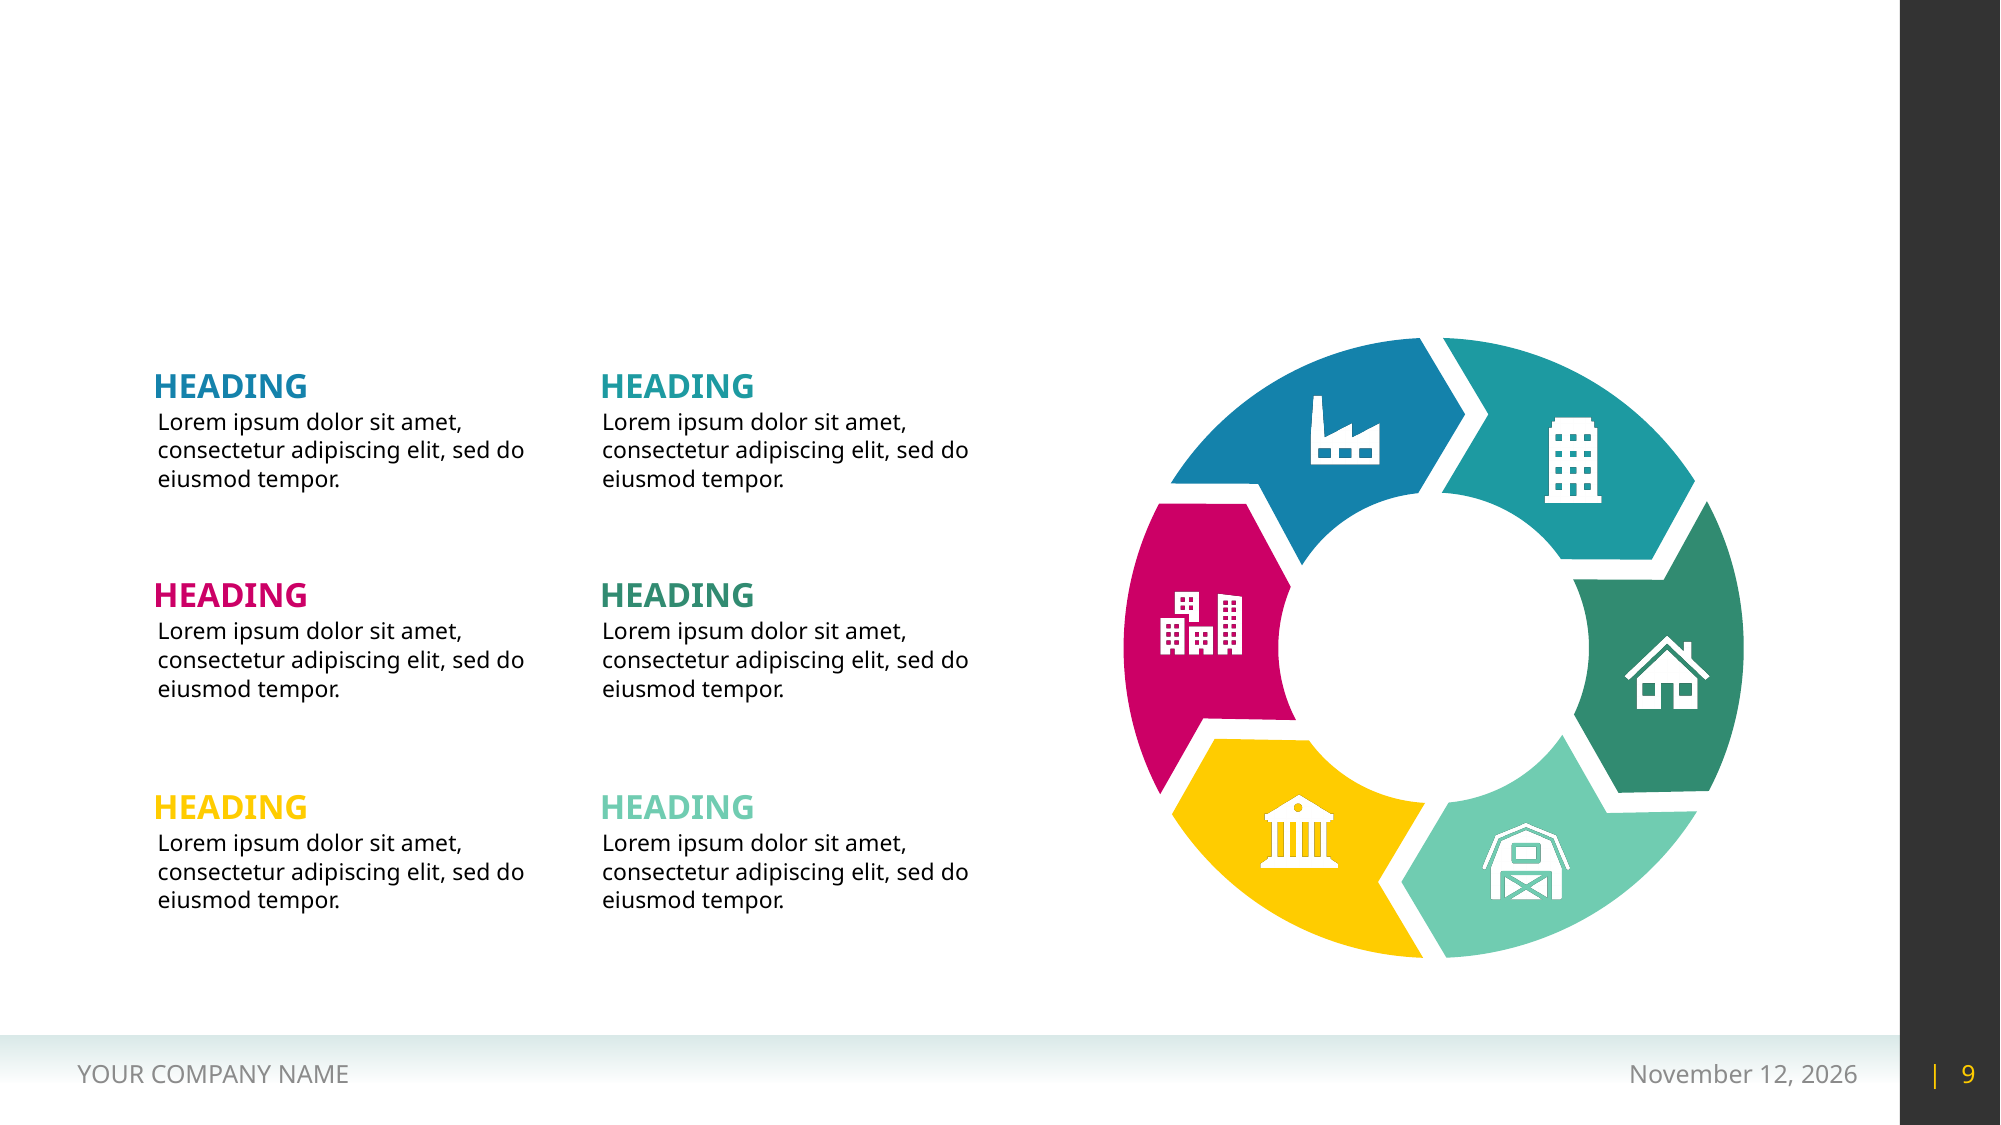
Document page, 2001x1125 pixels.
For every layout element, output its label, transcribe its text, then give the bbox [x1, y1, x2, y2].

text_box [1441, 337, 1695, 560]
text_box Lorem ipsum dolor sit amet, consectetur adipiscing elit, sed do eiusmod tempor. [596, 622, 978, 705]
picture [1152, 574, 1250, 673]
text_box Lorem ipsum dolor sit amet, consectetur adipiscing elit, sed do eiusmod tempor. [596, 413, 978, 496]
text_box Lorem ipsum dolor sit amet, consectetur adipiscing elit, sed do eiusmod tempor. [151, 834, 534, 917]
picture [1618, 623, 1716, 721]
text_box HEADING [585, 778, 1089, 834]
text_box HEADING [585, 567, 1089, 622]
text_box [1401, 734, 1698, 958]
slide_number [1365, 1046, 1874, 1106]
text_box [1573, 501, 1744, 793]
slide_number | 9 [1890, 1046, 1991, 1106]
picture [1295, 381, 1394, 479]
text_box HEADING [138, 567, 565, 622]
text_box [1123, 503, 1296, 795]
text_box [1170, 338, 1466, 566]
picture [1524, 411, 1622, 509]
text_box [1171, 738, 1426, 958]
footer YOUR COMPANY NAME [62, 1046, 798, 1106]
text_box HEADING [138, 778, 565, 834]
text_box Lorem ipsum dolor sit amet, consectetur adipiscing elit, sed do eiusmod tempor. [151, 622, 534, 705]
picture [1477, 812, 1575, 910]
text_box Lorem ipsum dolor sit amet, consectetur adipiscing elit, sed do eiusmod tempor. [596, 834, 978, 917]
picture [1249, 782, 1348, 880]
text_box HEADING [138, 357, 565, 413]
text_box Lorem ipsum dolor sit amet, consectetur adipiscing elit, sed do eiusmod tempor. [151, 413, 534, 496]
text_box HEADING [585, 357, 1089, 413]
